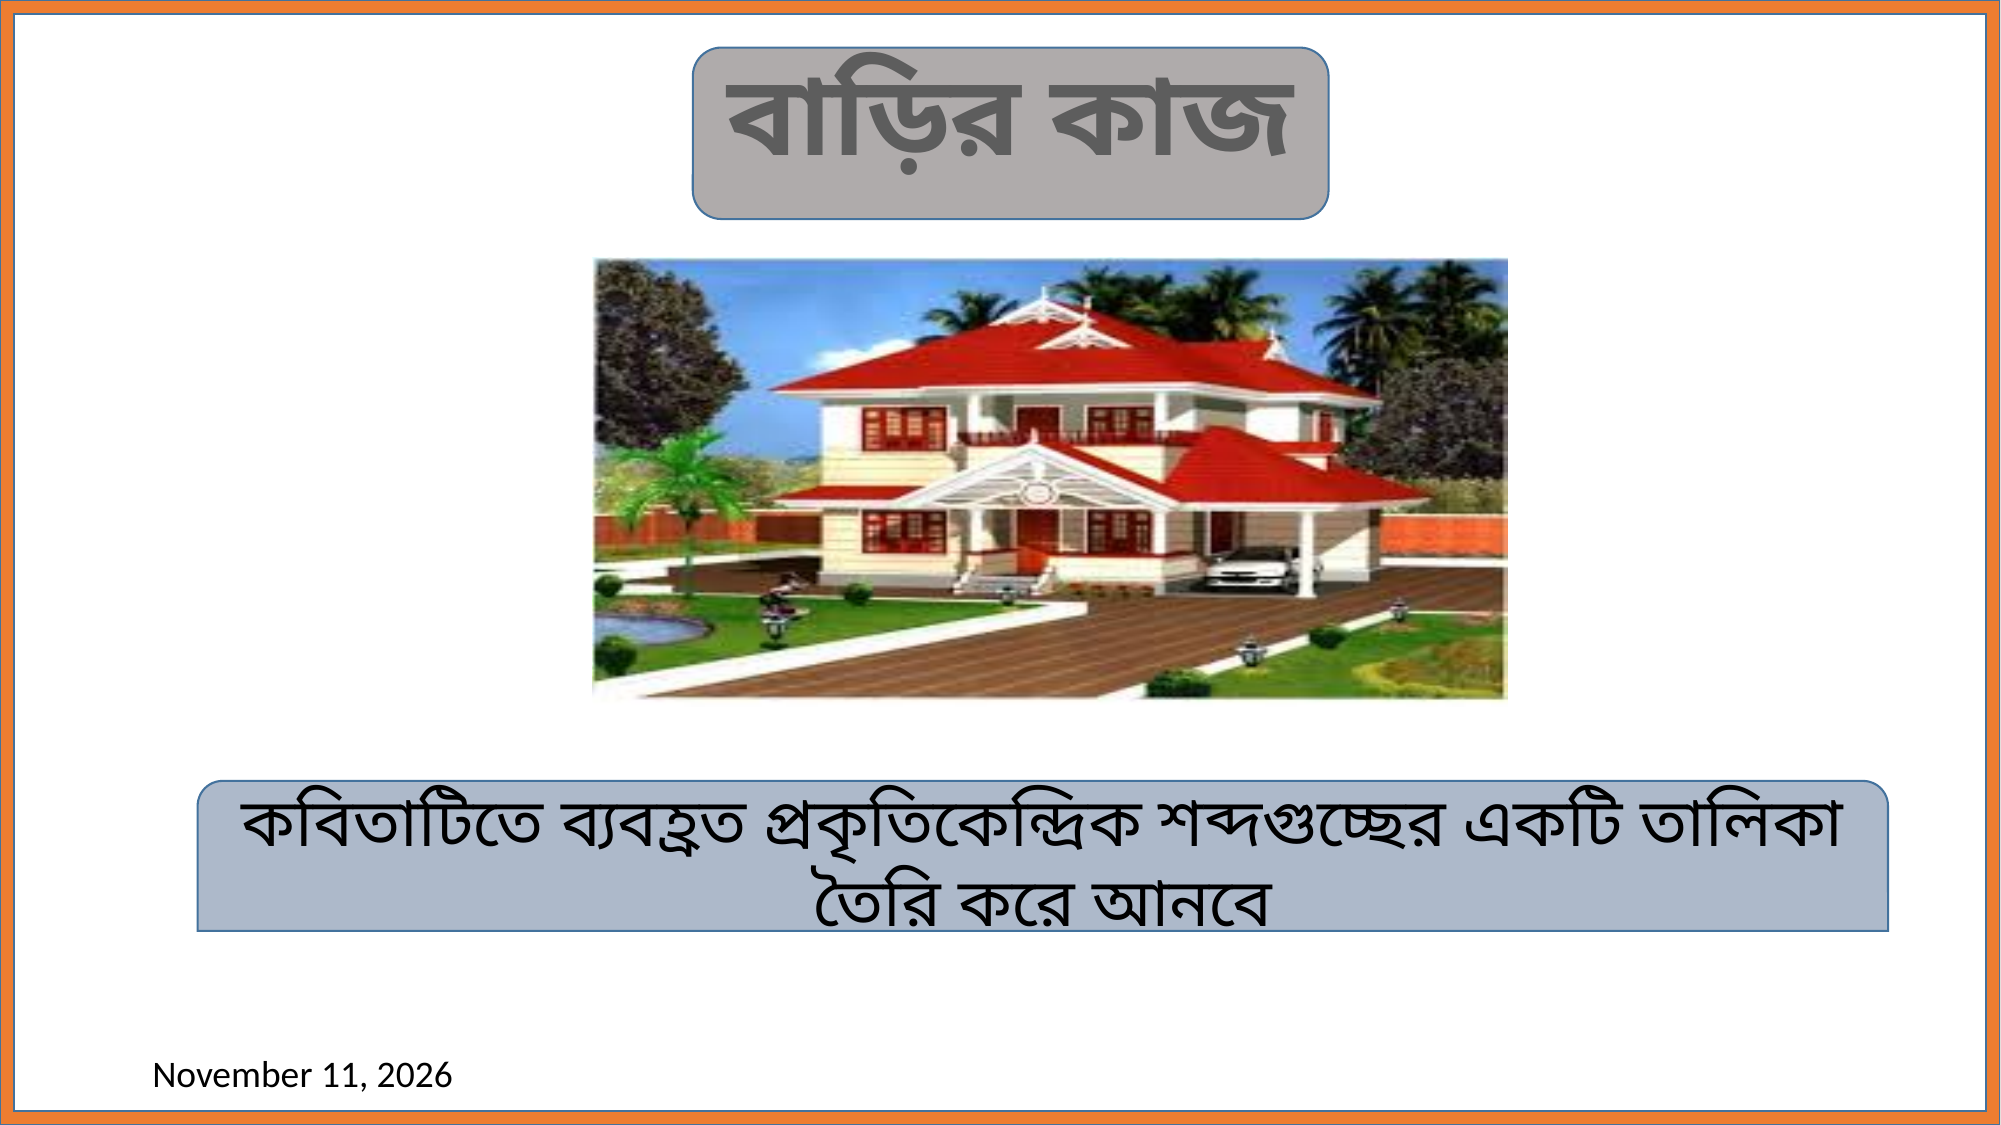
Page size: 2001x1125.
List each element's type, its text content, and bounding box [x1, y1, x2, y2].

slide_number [137, 1042, 588, 1103]
text_box কবিতাটিতে ব্যবহ্রত প্রকৃতিকেন্দ্রিক শব্দগুচ্ছের একটি তালিকা তৈরি করে আনবে [196, 779, 1890, 932]
text_box বাড়ির কাজ [691, 46, 1330, 221]
picture [592, 257, 1508, 707]
